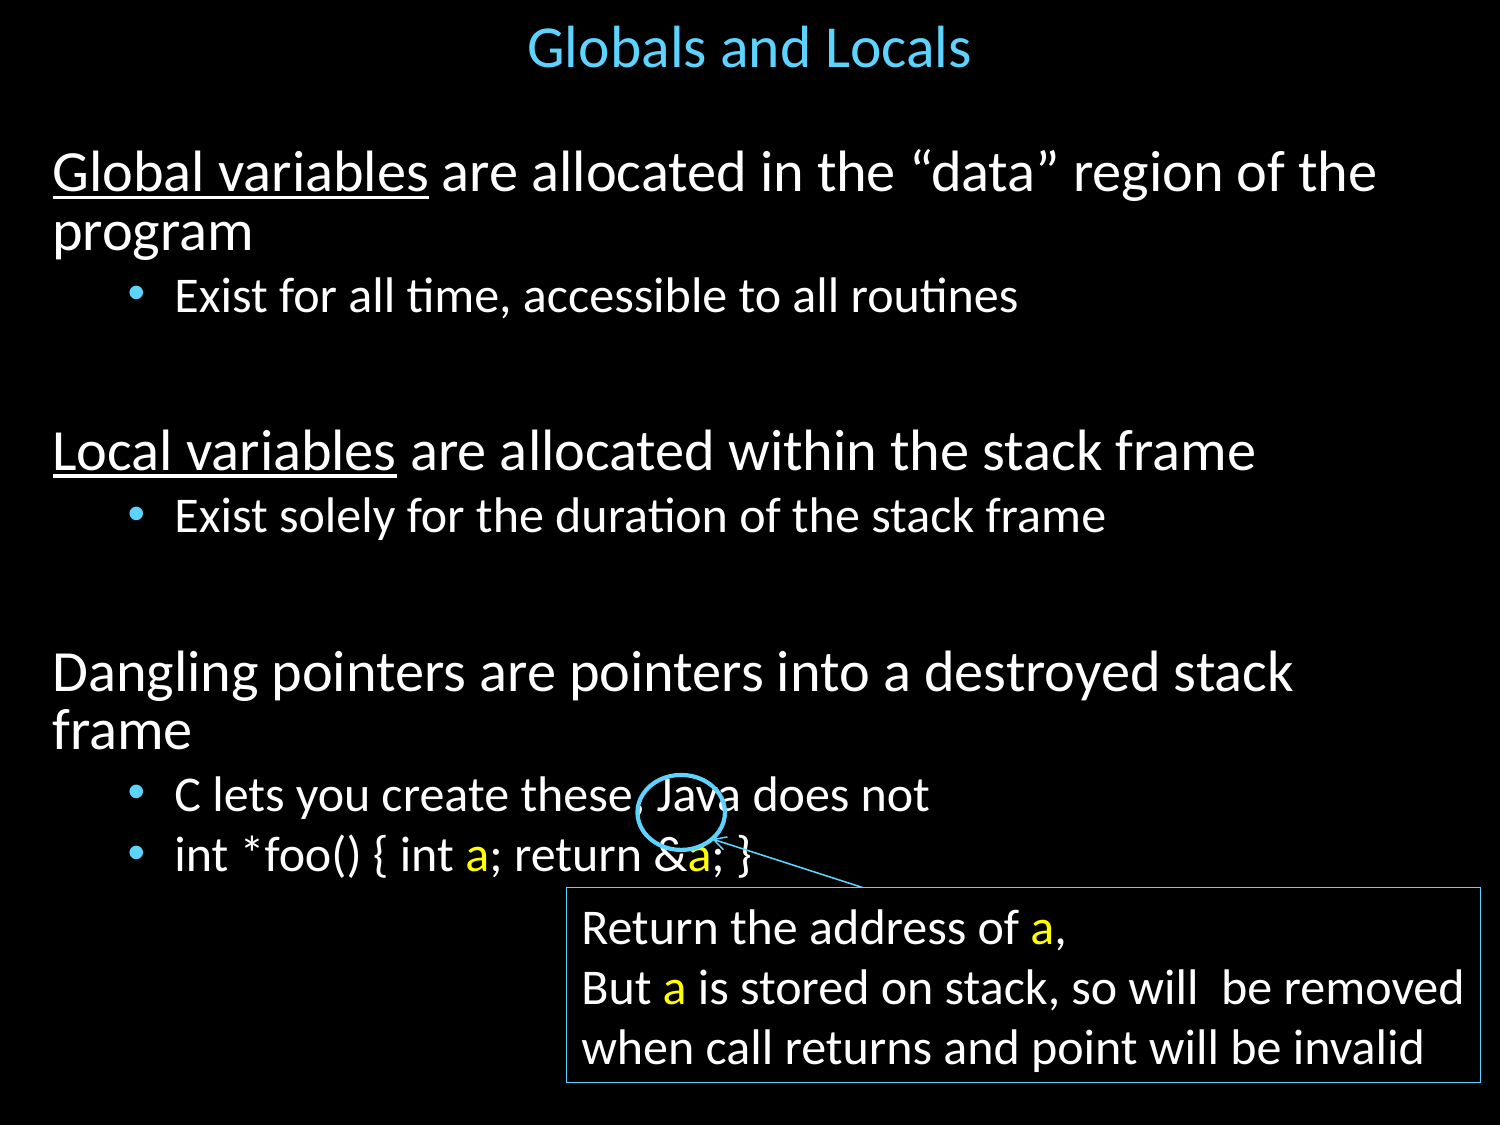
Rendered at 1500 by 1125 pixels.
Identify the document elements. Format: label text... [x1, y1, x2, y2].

text_box Return the address of a, But a is stored on stack, so will be removed when call returns and point will be invalid [566, 887, 1481, 1083]
list Global variables are allocated in the “data” region of the program Exist for all time, accessible to all routines Local variables are allocated within the stack frame Exist solely for the duration of the stack frame Dangling pointers are pointers into a destroyed stack frame C lets you create these, Java does not int *foo() { int a; return &a; } [37, 137, 1463, 1063]
text_box [635, 772, 728, 853]
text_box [711, 838, 863, 888]
title Globals and Locals [37, 0, 1463, 88]
